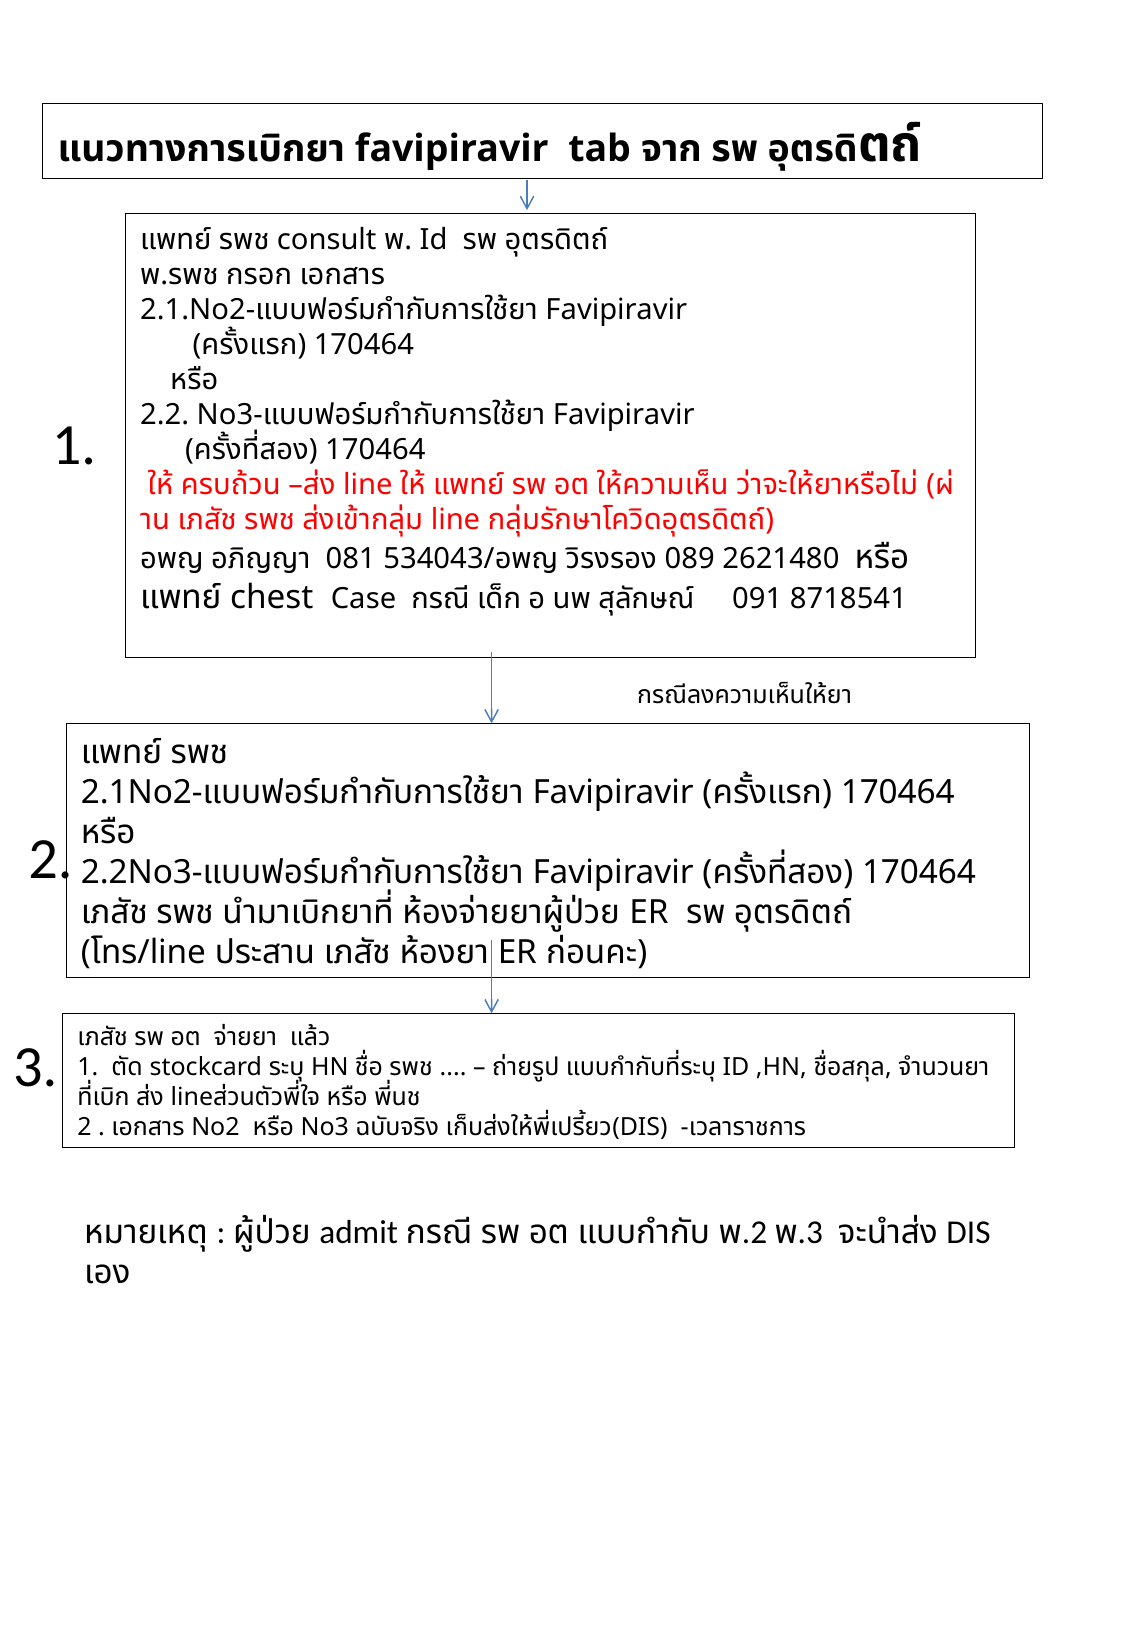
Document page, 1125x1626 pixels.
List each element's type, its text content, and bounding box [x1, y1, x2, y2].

text_box 2. [13, 812, 88, 898]
text_box หมายเหตุ : ผู้ป่วย admit กรณี รพ อต แบบกำกับ พ.2 พ.3 จะนำส่ง DIS เอง [69, 1202, 1025, 1297]
text_box แนวทางการเบิกยา favipiravir tab จาก รพ อุตรดิตถ์ [42, 103, 1043, 179]
text_box แพทย์ รพช 2.1No2-แบบฟอร์มกำกับการใช้ยา Favipiravir (ครั้งแรก) 170464 หรือ 2.2No3-แบบฟอร์มกำกับการใช้ยา Favipiravir (ครั้งที่สอง) 170464 เภสัช รพช นำมาเบิกยาที่ ห้องจ่ายยาผู้ป่วย ER รพ อุตรดิตถ์ (โทร/line ประสาน เภสัช ห้องยา ER ก่อนคะ) [66, 723, 1030, 978]
text_box กรณีลงความเห็นให้ยา [622, 670, 868, 716]
text_box 1. [37, 399, 111, 484]
text_box แพทย์ รพช consult พ. Id รพ อุตรดิตถ์ พ.รพช กรอก เอกสาร 2.1.No2-แบบฟอร์มกำกับการใช้ยา Favipiravir (ครั้งแรก) 170464 หรือ 2.2. No3-แบบฟอร์มกำกับการใช้ยา Favipiravir (ครั้งที่สอง) 170464 ให้ ครบถ้วน –ส่ง line ให้ แพทย์ รพ อต ให้ความเห็น ว่าจะให้ยาหรือไม่ (ผ่าน เภสัช รพช ส่งเข้ากลุ่ม line กลุ่มรักษาโควิดอุตรดิตถ์) อพญ อภิญญา 081 534043/อพญ วิรงรอง 089 2621480 หรือ แพทย์ chest Case กรณี เด็ก อ นพ สุลักษณ์ 091 8718541 [125, 213, 976, 658]
text_box 3. [0, 1021, 73, 1106]
text_box เภสัช รพ อต จ่ายยา แล้ว 1. ตัด stockcard ระบุ HN ชื่อ รพช .... – ถ่ายรูป แบบกำกับที่ระบุ ID ,HN, ชื่อสกุล, จำนวนยาที่เบิก ส่ง lineส่วนตัวพี่ใจ หรือ พี่นช 2 . เอกสาร No2 หรือ No3 ฉบับจริง เก็บส่งให้พี่เปรี้ยว(DIS) -เวลาราชการ [62, 1013, 1015, 1148]
